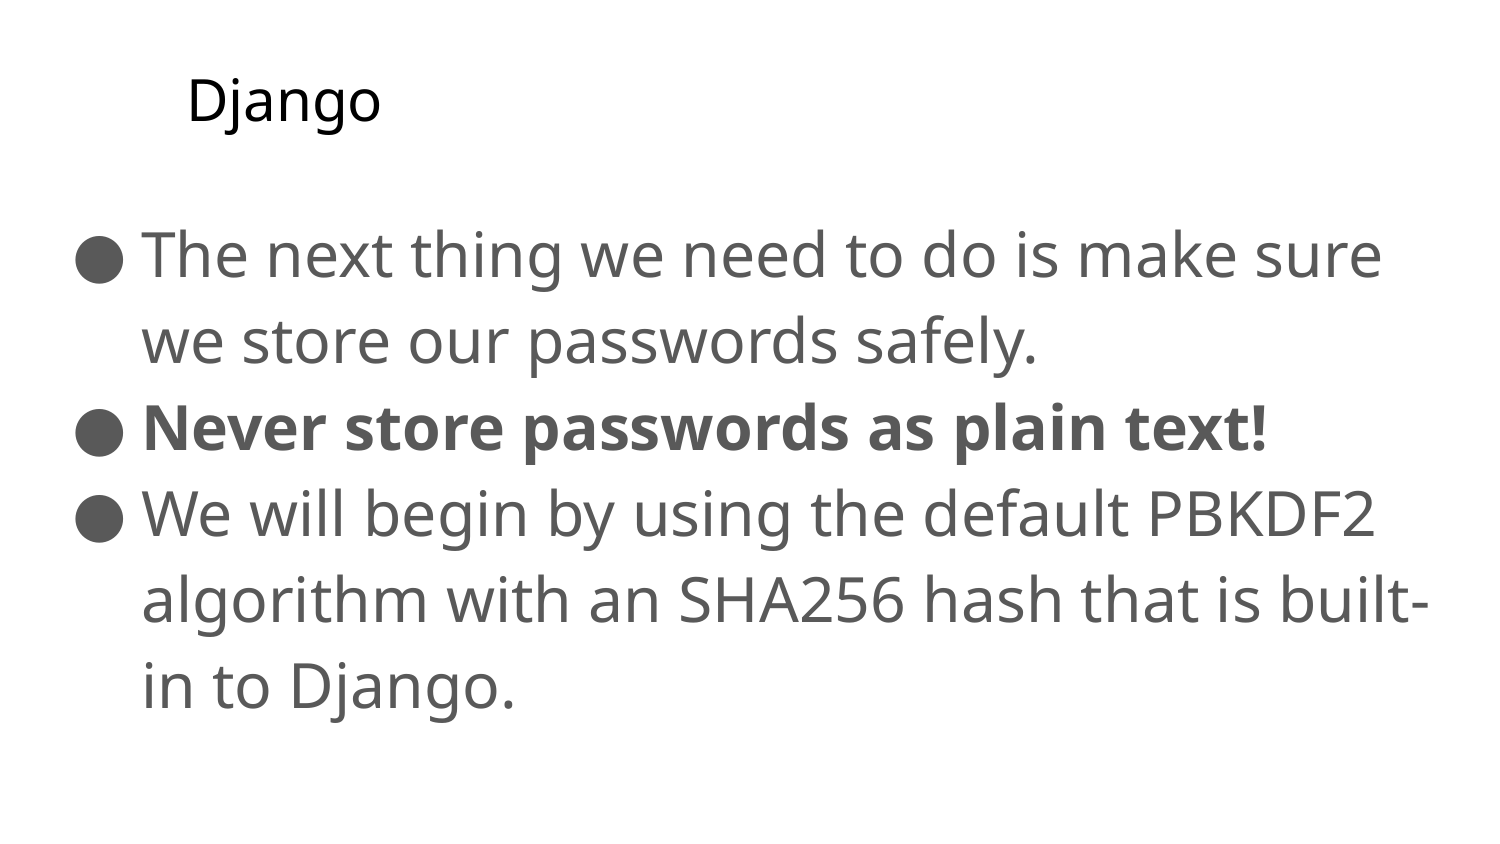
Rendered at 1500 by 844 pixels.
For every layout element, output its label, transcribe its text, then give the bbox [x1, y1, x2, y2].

title Django [171, 48, 1449, 143]
list The next thing we need to do is make sure we store our passwords safely. Never store passwords as plain text! We will begin by using the default PBKDF2 algorithm with an SHA256 hash that is built-in to Django. [51, 189, 1449, 750]
